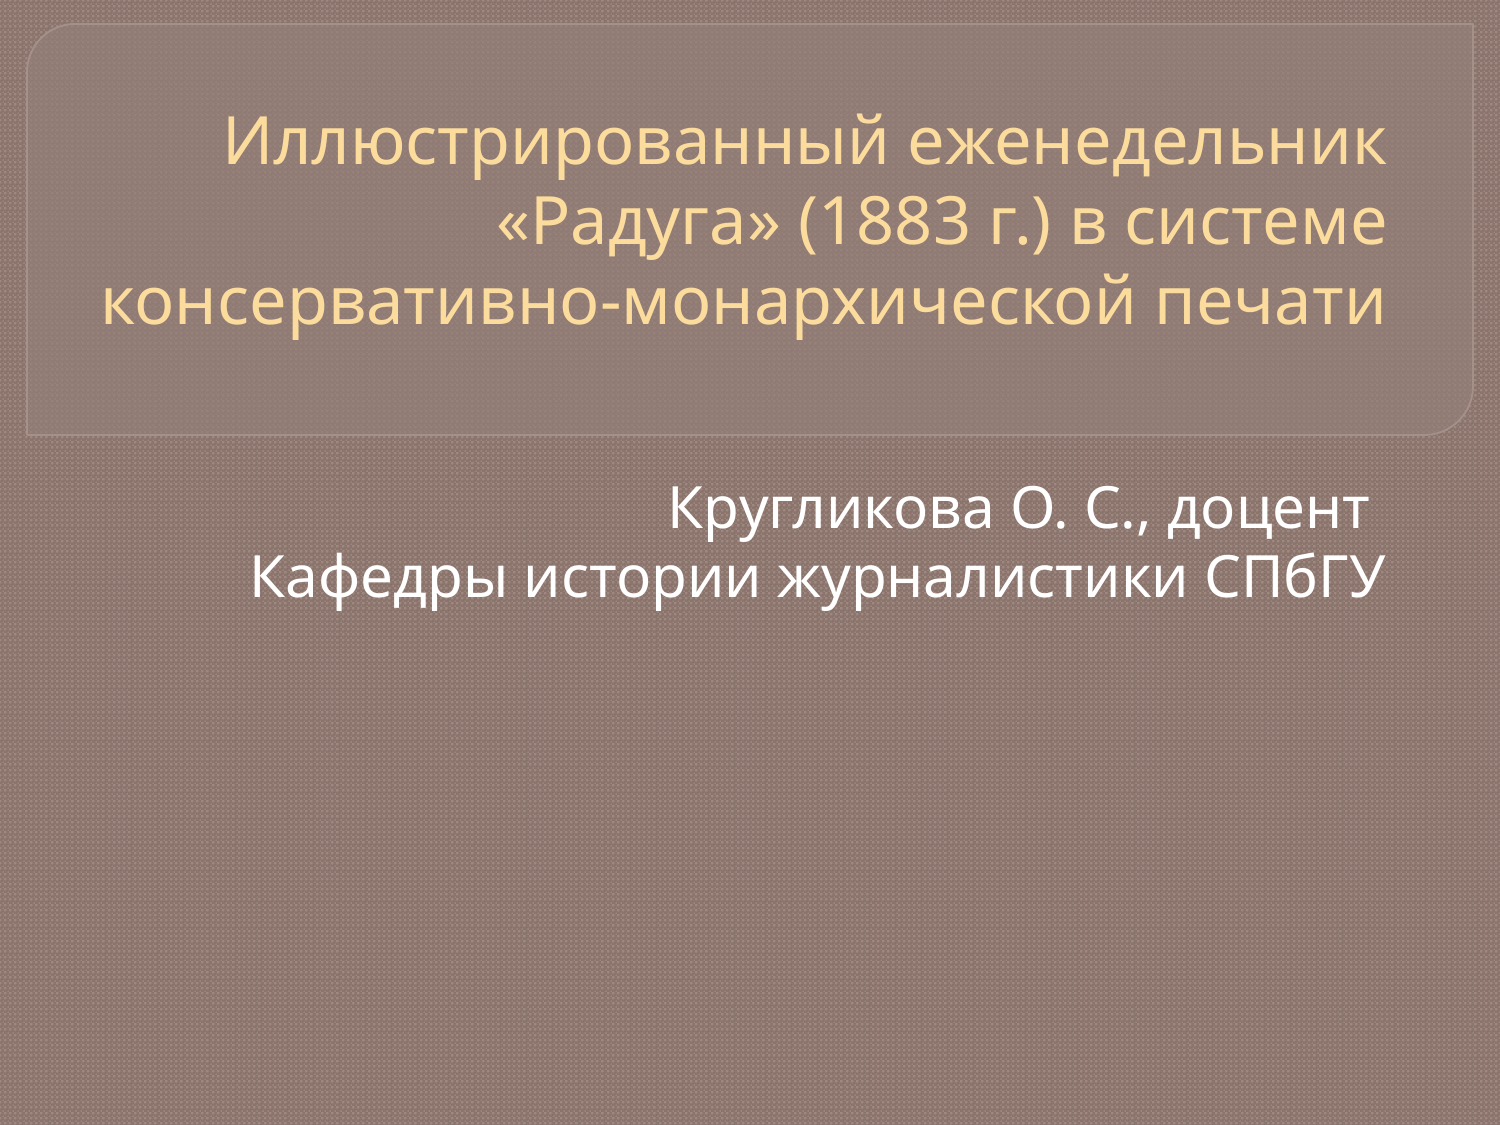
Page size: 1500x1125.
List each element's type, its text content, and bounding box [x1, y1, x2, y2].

title Иллюстрированный еженедельник «Радуга» (1883 г.) в системе консервативно-монархической печати [29, 62, 1427, 425]
subtitle Кругликова О. С., доцент Кафедры истории журналистики СПбГУ [242, 462, 1427, 750]
